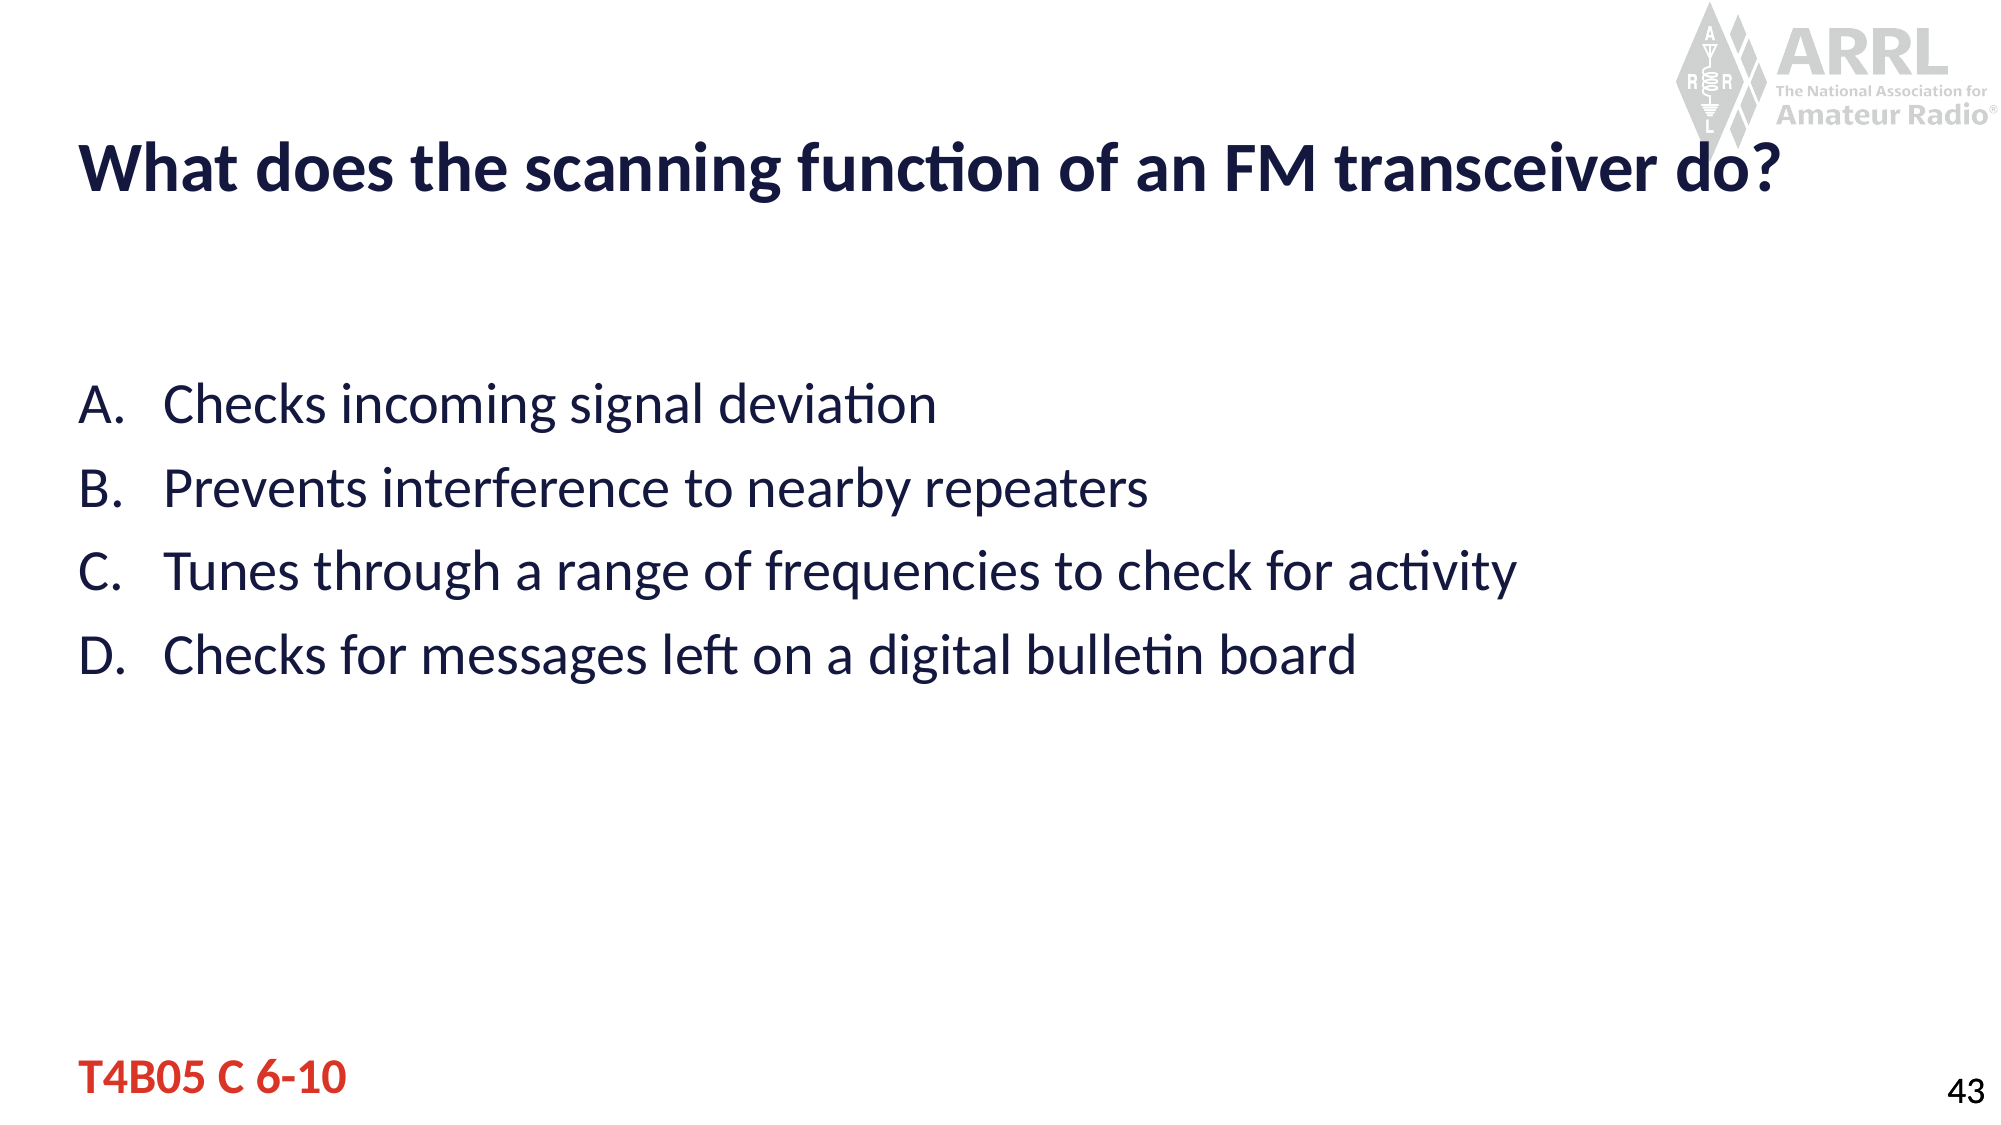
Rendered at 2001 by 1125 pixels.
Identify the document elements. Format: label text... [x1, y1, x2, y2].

title What does the scanning function of an FM transceiver do? [63, 59, 1863, 278]
list Checks incoming signal deviation Prevents interference to nearby repeaters Tunes through a range of frequencies to check for activity Checks for messages left on a digital bulletin board [63, 365, 1863, 989]
text_box T4B05 C 6-10 [63, 1036, 921, 1112]
picture [1674, 0, 2000, 164]
